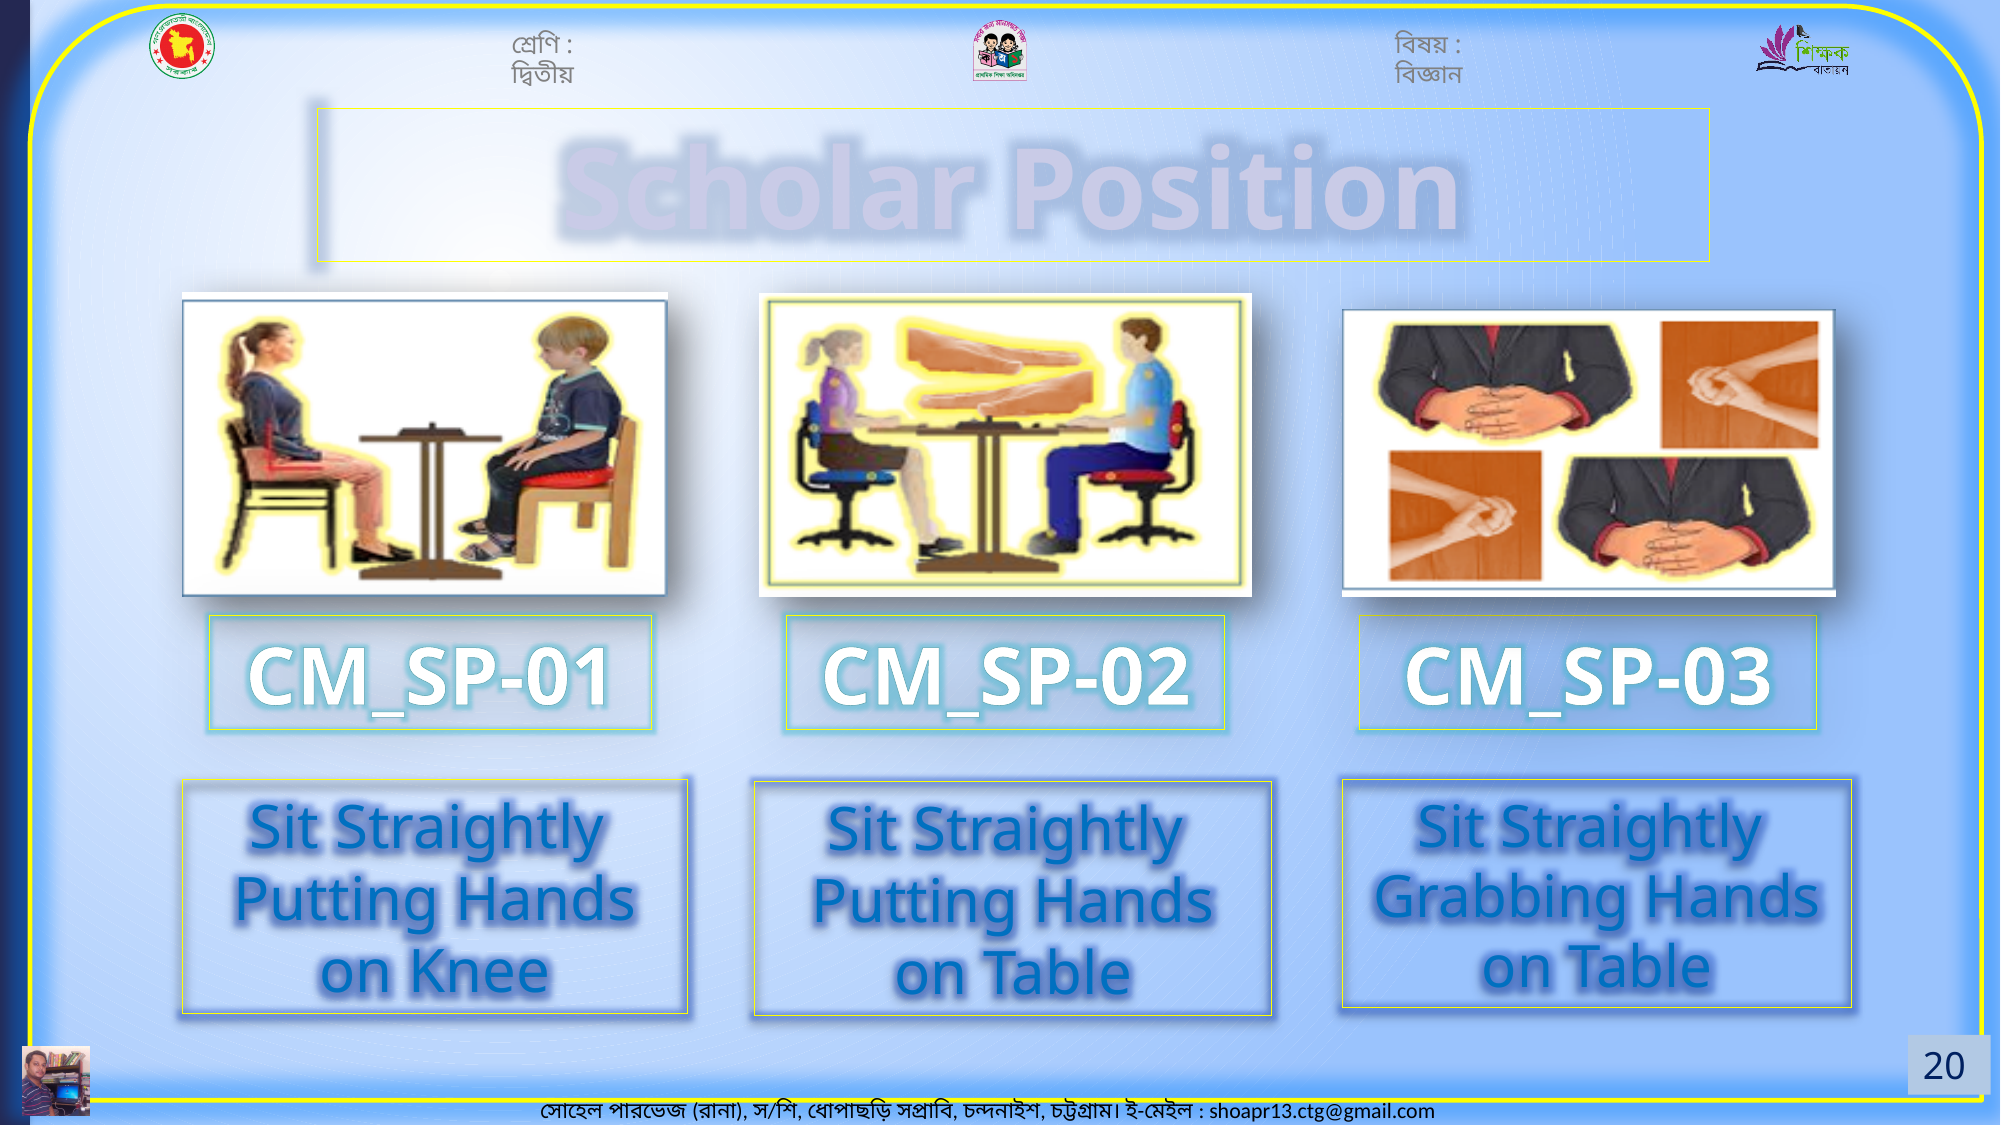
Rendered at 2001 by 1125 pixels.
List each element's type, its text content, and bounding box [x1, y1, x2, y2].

picture [973, 20, 1027, 81]
picture [22, 1046, 90, 1116]
text_box Sit Straightly Grabbing Hands on Table [1342, 779, 1852, 1008]
text_box CM_SP-01 [209, 615, 652, 730]
text_box CM_SP-02 [786, 615, 1225, 730]
picture [1342, 309, 1836, 597]
slide_number 20 [1907, 1034, 1991, 1095]
text_box Sit Straightly Putting Hands on Table [754, 781, 1272, 1016]
text_box CM_SP-03 [1359, 640, 1817, 730]
picture [149, 13, 215, 79]
text_box Sit Straightly Putting Hands on Knee [182, 779, 688, 1014]
text_box Scholar Position [317, 108, 1710, 262]
picture [1750, 20, 1858, 84]
picture [181, 292, 668, 598]
picture [759, 292, 1252, 598]
